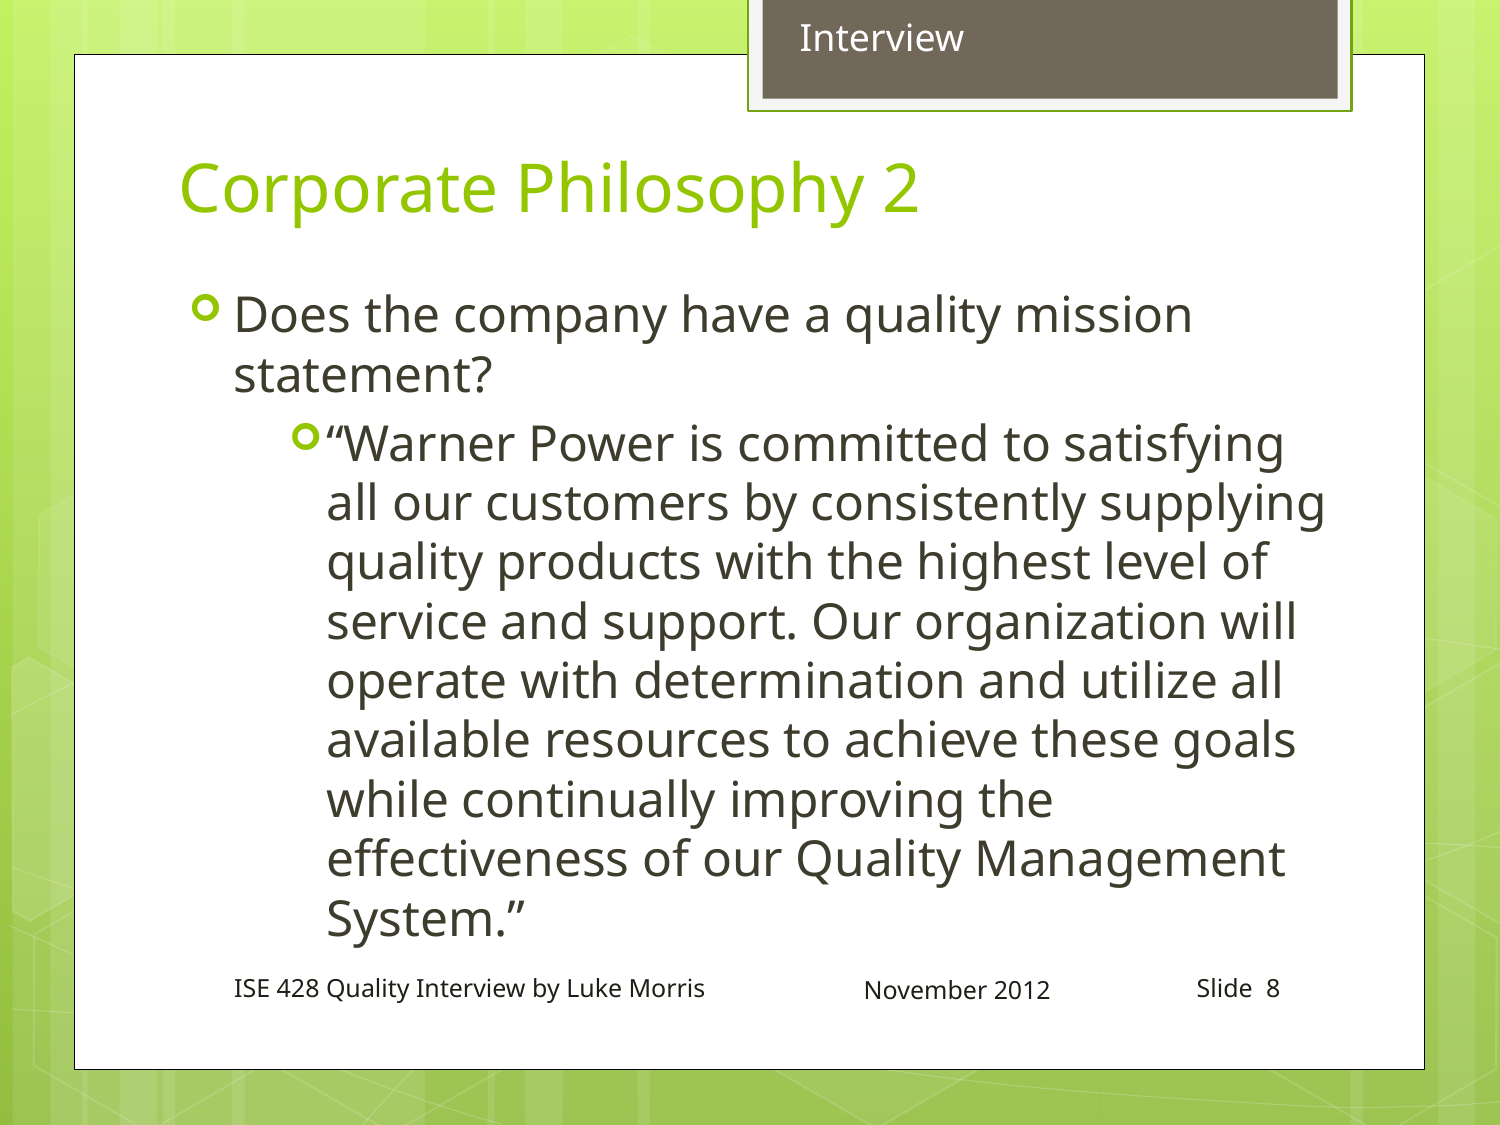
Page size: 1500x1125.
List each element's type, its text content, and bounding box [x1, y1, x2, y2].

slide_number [783, 960, 1066, 1020]
text_box Interview [784, 6, 990, 67]
list Does the company have a quality mission statement? “Warner Power is committed to satisfying all our customers by consistently supplying quality products with the highest level of service and support. Our organization will operate with determination and utilize all available resources to achieve these goals while continually improving the effectiveness of our Quality Management System.” [162, 275, 1349, 954]
footer ISE 428 Quality Interview by Luke Morris [163, 960, 722, 1020]
title Corporate Philosophy 2 [163, 136, 1316, 234]
